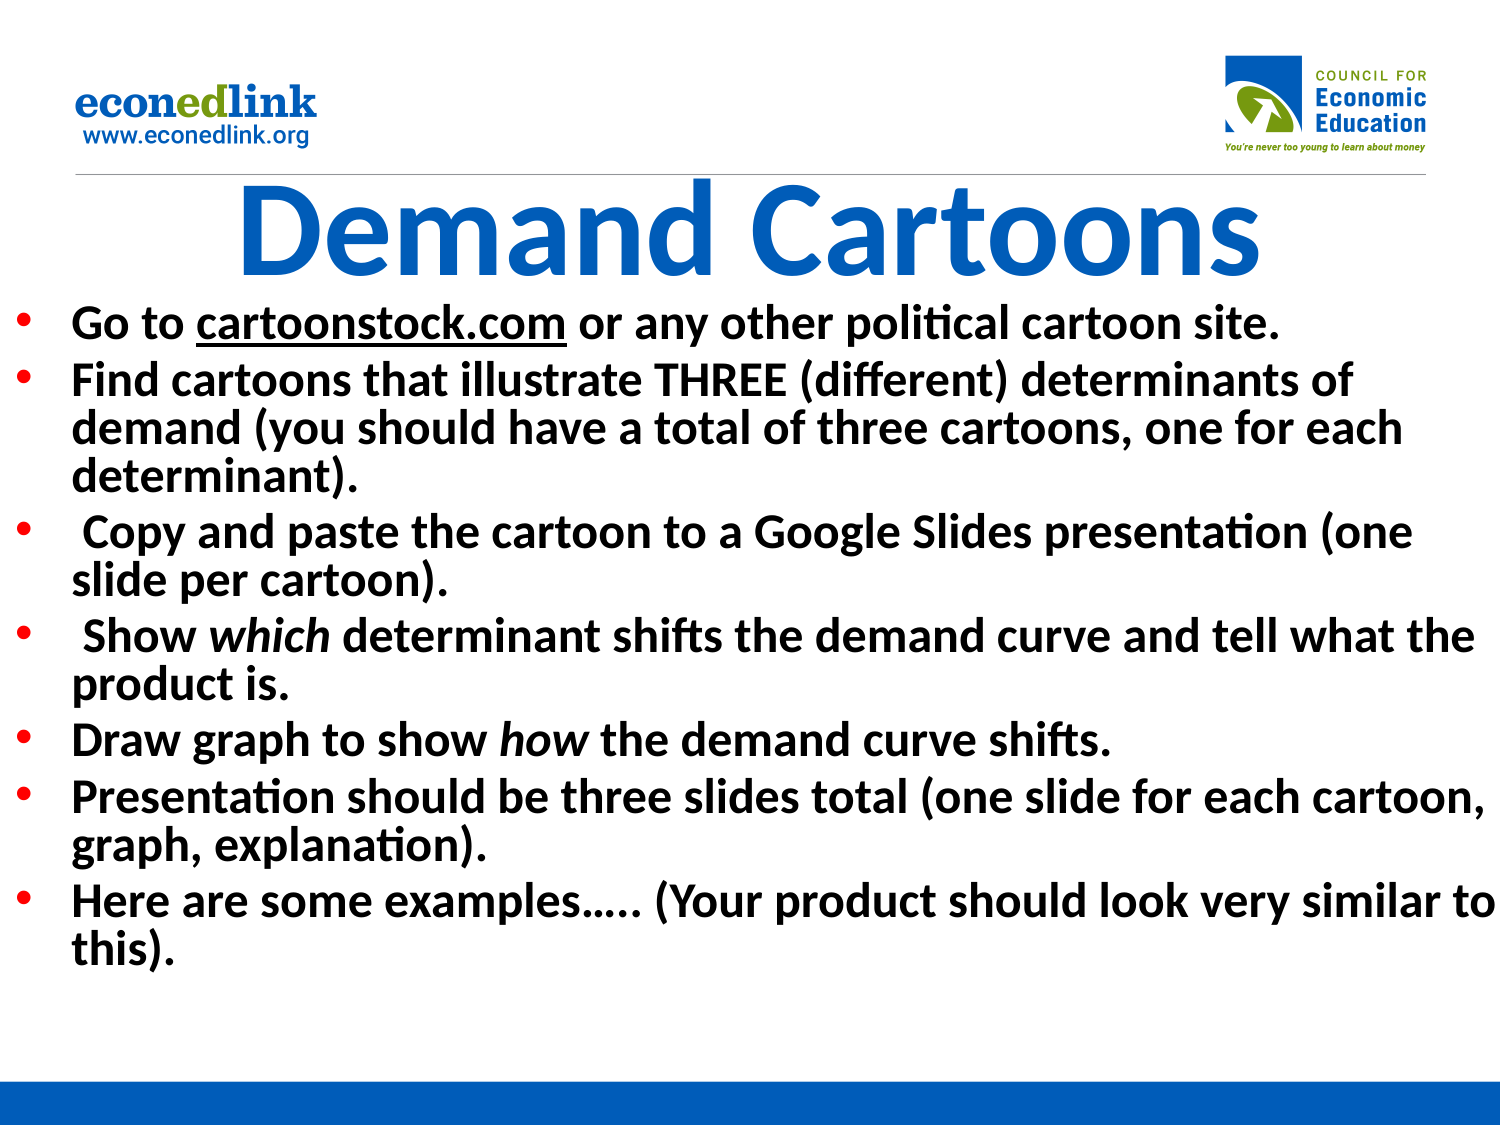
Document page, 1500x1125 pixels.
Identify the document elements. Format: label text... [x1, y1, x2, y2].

picture [0, 915, 1500, 1125]
picture [0, 0, 1500, 293]
list Go to cartoonstock.com or any other political cartoon site. Find cartoons that illustrate THREE (different) determinants of demand (you should have a total of three cartoons, one for each determinant). Copy and paste the cartoon to a Google Slides presentation (one slide per cartoon). Show which determinant shifts the demand curve and tell what the product is. Draw graph to show how the demand curve shifts. Presentation should be three slides total (one slide for each cartoon, graph, explanation). Here are some examples….. (Your product should look very similar to this). [0, 293, 1500, 915]
title Demand Cartoons [74, 149, 1426, 293]
